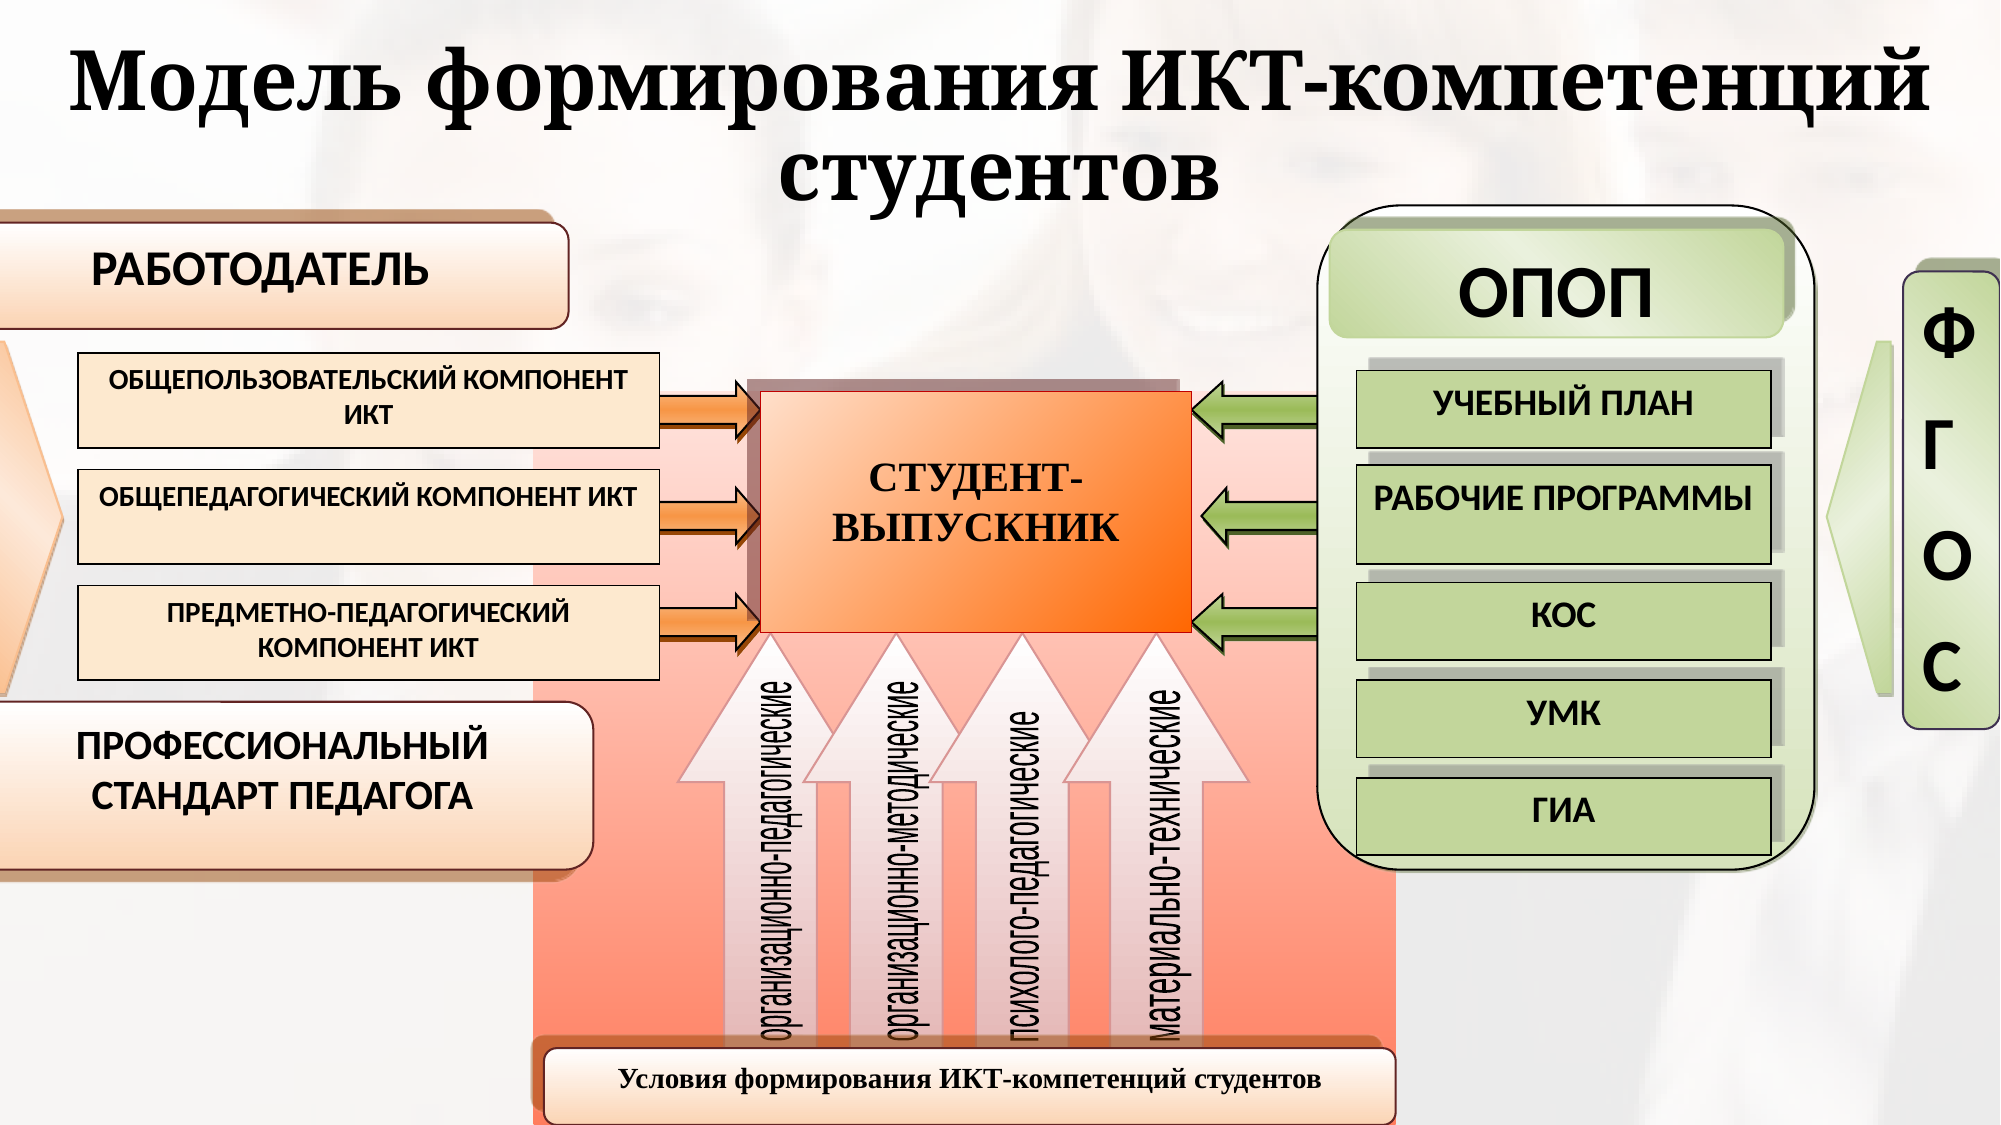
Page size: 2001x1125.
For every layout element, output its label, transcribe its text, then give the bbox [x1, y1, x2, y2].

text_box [0, 205, 2000, 1125]
title Модель формирования ИКТ-компетенций студентов [0, 70, 2000, 188]
